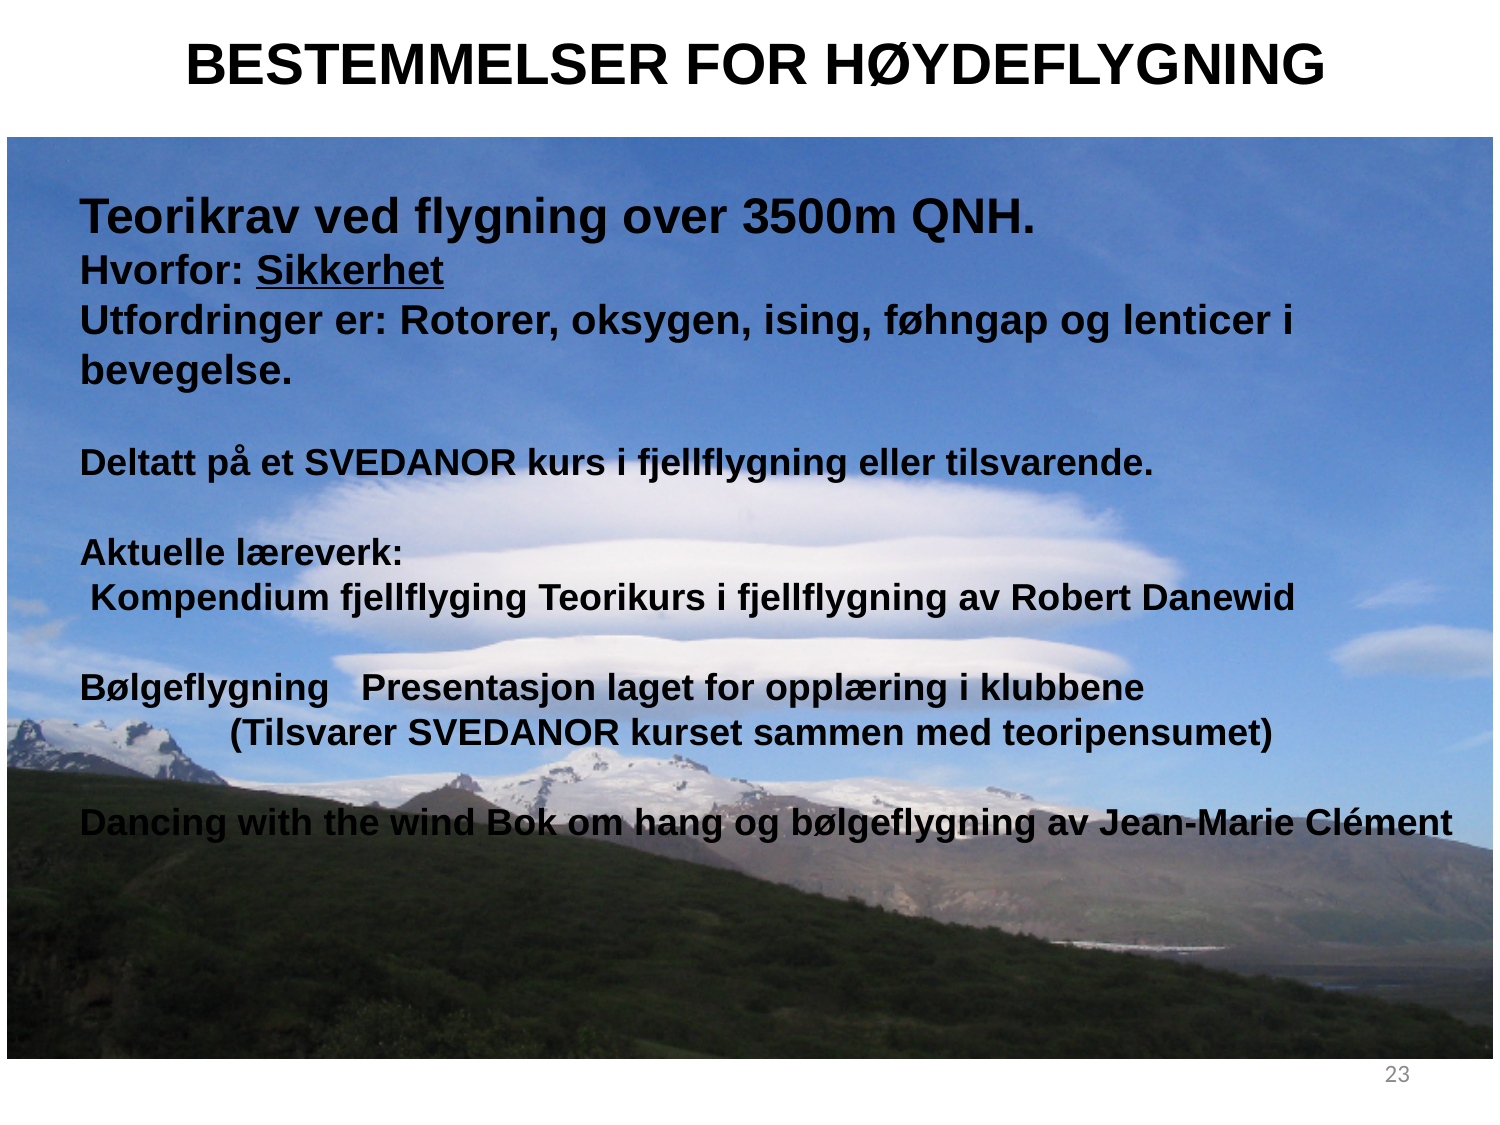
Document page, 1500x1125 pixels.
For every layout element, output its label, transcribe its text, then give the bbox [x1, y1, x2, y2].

picture [6, 136, 1494, 1059]
slide_number 23 [1074, 1066, 1425, 1103]
text_box BESTEMMELSER FOR HØYDEFLYGNING [29, 19, 1483, 104]
